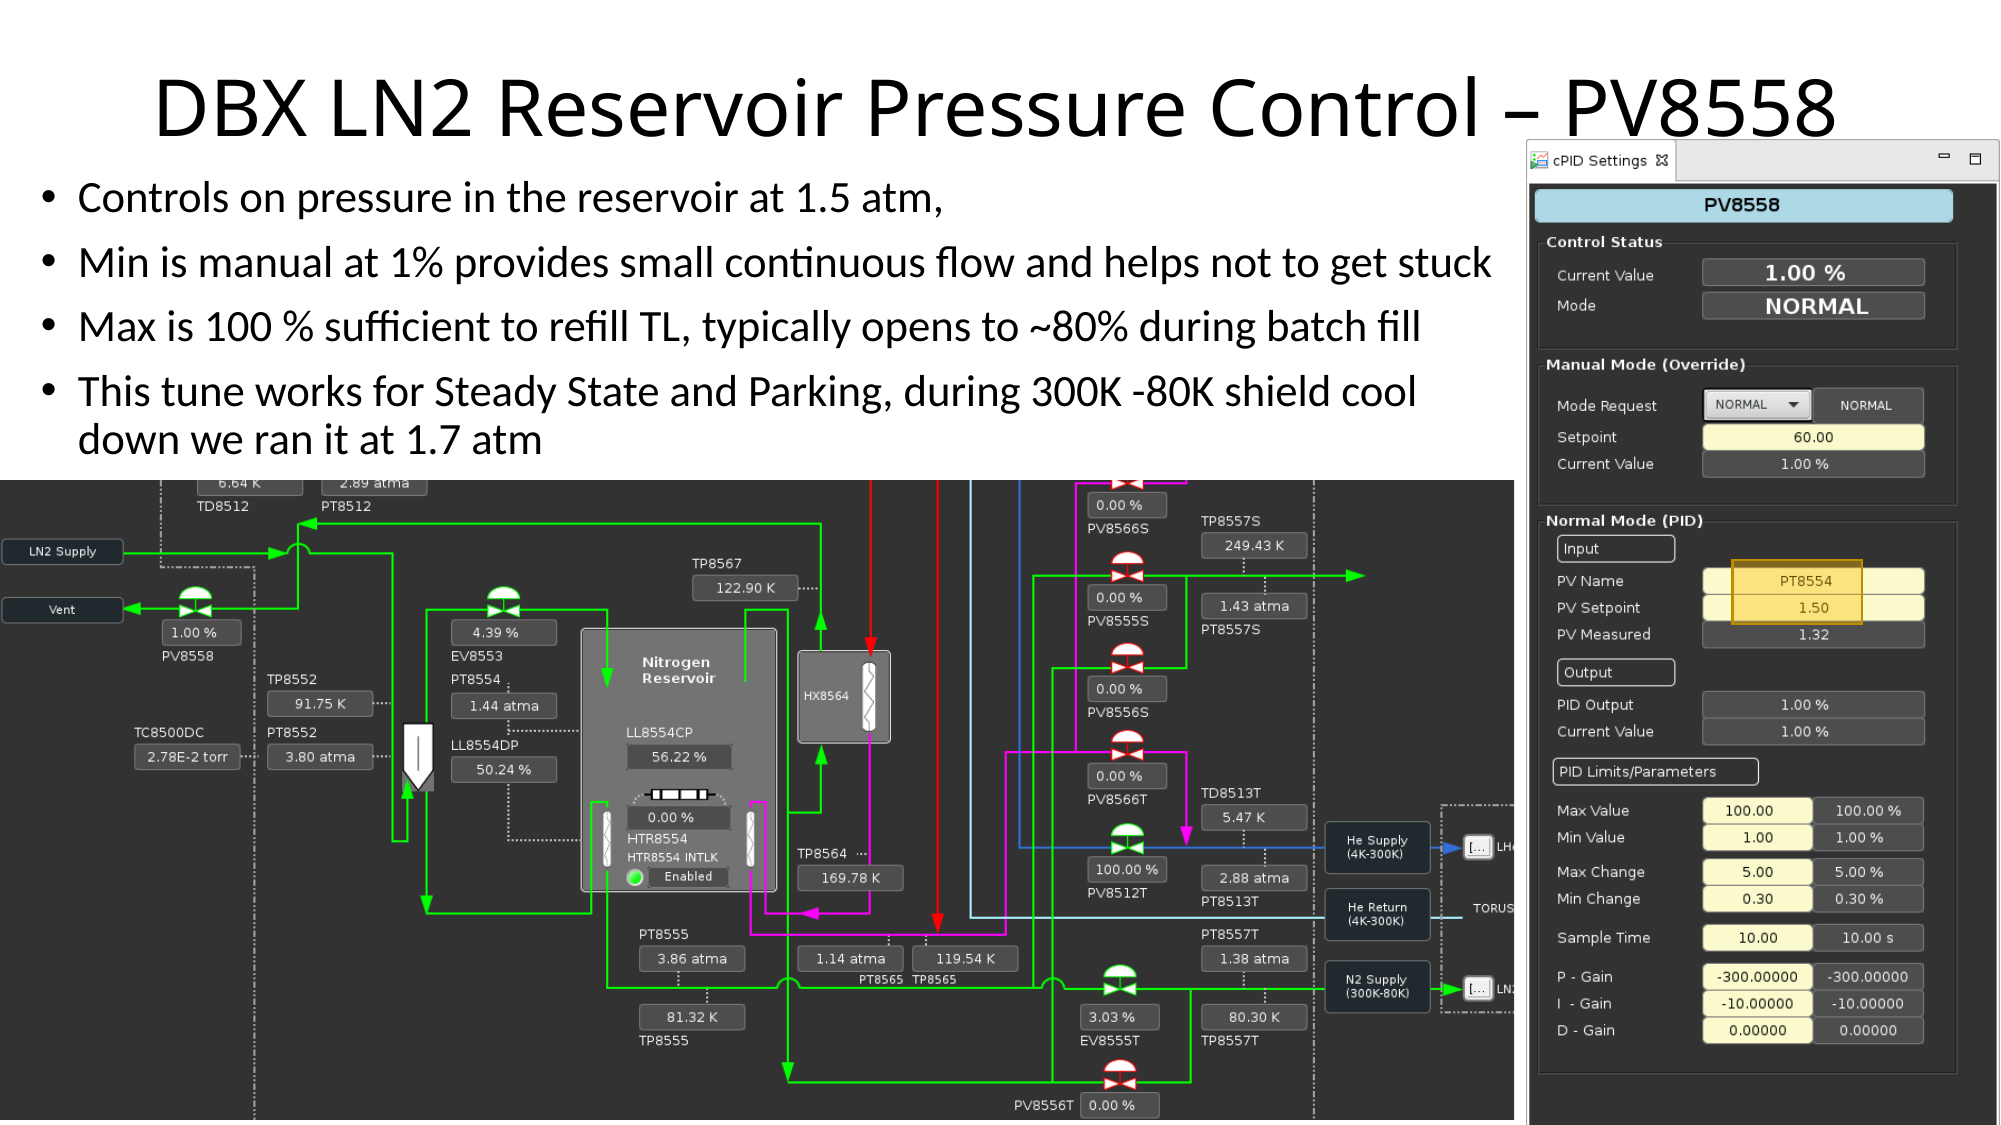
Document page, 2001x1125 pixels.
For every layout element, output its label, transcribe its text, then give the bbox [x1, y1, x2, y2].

title DBX LN2 Reservoir Pressure Control – PV8558 [137, 59, 1863, 162]
picture [0, 479, 1515, 1120]
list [1526, 139, 2000, 1125]
text_box Controls on pressure in the reservoir at 1.5 atm, Min is manual at 1% provides small continuous flow and helps not to get stuck Max is 100 % sufficient to refill TL, typically opens to ~80% during batch fill This tune works for Steady State and Parking, during 300K -80K shield cool down we ran it at 1.7 atm [25, 96, 1514, 479]
